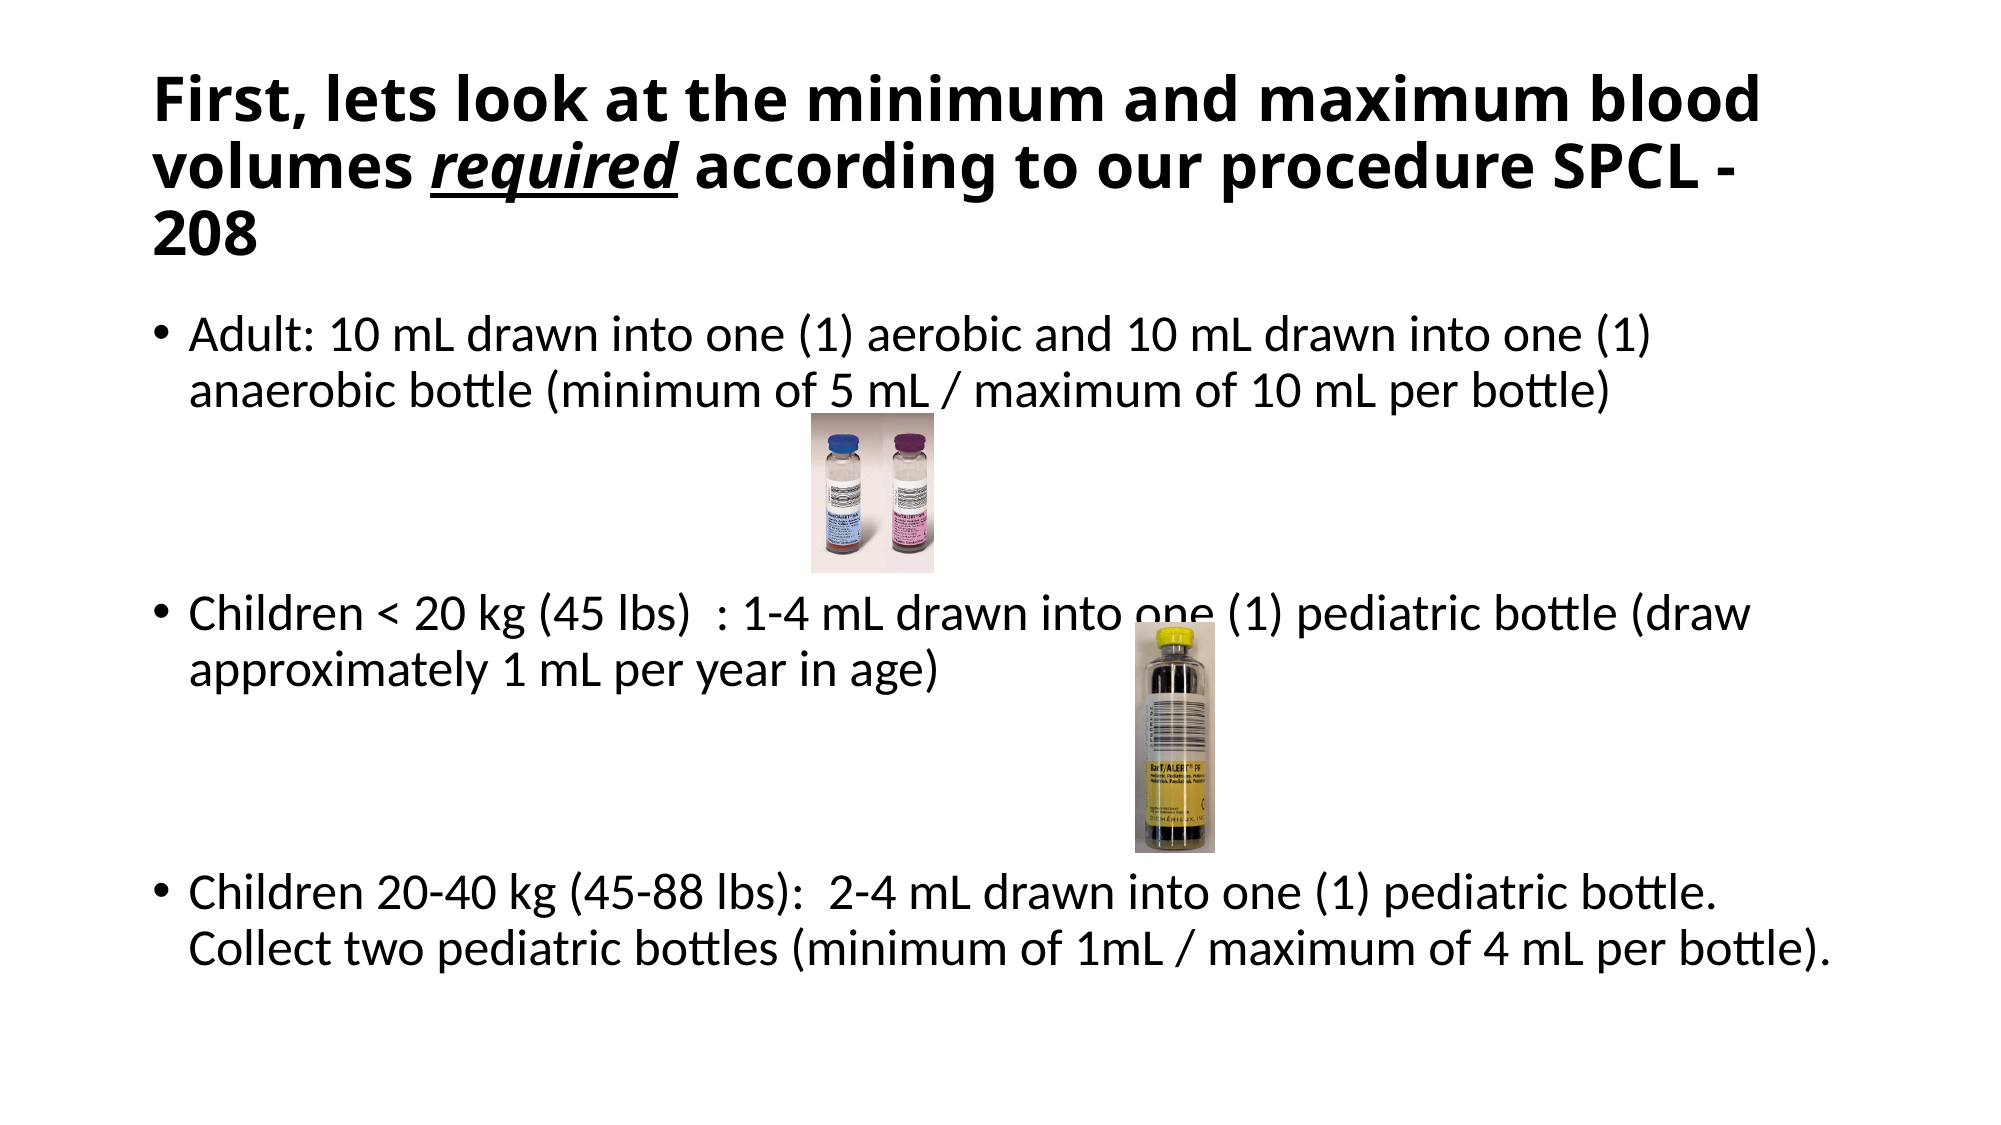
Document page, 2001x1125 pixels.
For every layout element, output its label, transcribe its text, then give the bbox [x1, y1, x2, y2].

title First, lets look at the minimum and maximum blood volumes required according to our procedure SPCL - 208 [137, 59, 1863, 278]
picture [811, 413, 934, 573]
picture [1135, 622, 1215, 853]
list Adult: 10 mL drawn into one (1) aerobic and 10 mL drawn into one (1) anaerobic bottle (minimum of 5 mL / maximum of 10 mL per bottle) Children < 20 kg (45 lbs) : 1-4 mL drawn into one (1) pediatric bottle (draw approximately 1 mL per year in age) Children 20-40 kg (45-88 lbs): 2-4 mL drawn into one (1) pediatric bottle. Collect two pediatric bottles (minimum of 1mL / maximum of 4 mL per bottle). [137, 299, 1863, 1014]
